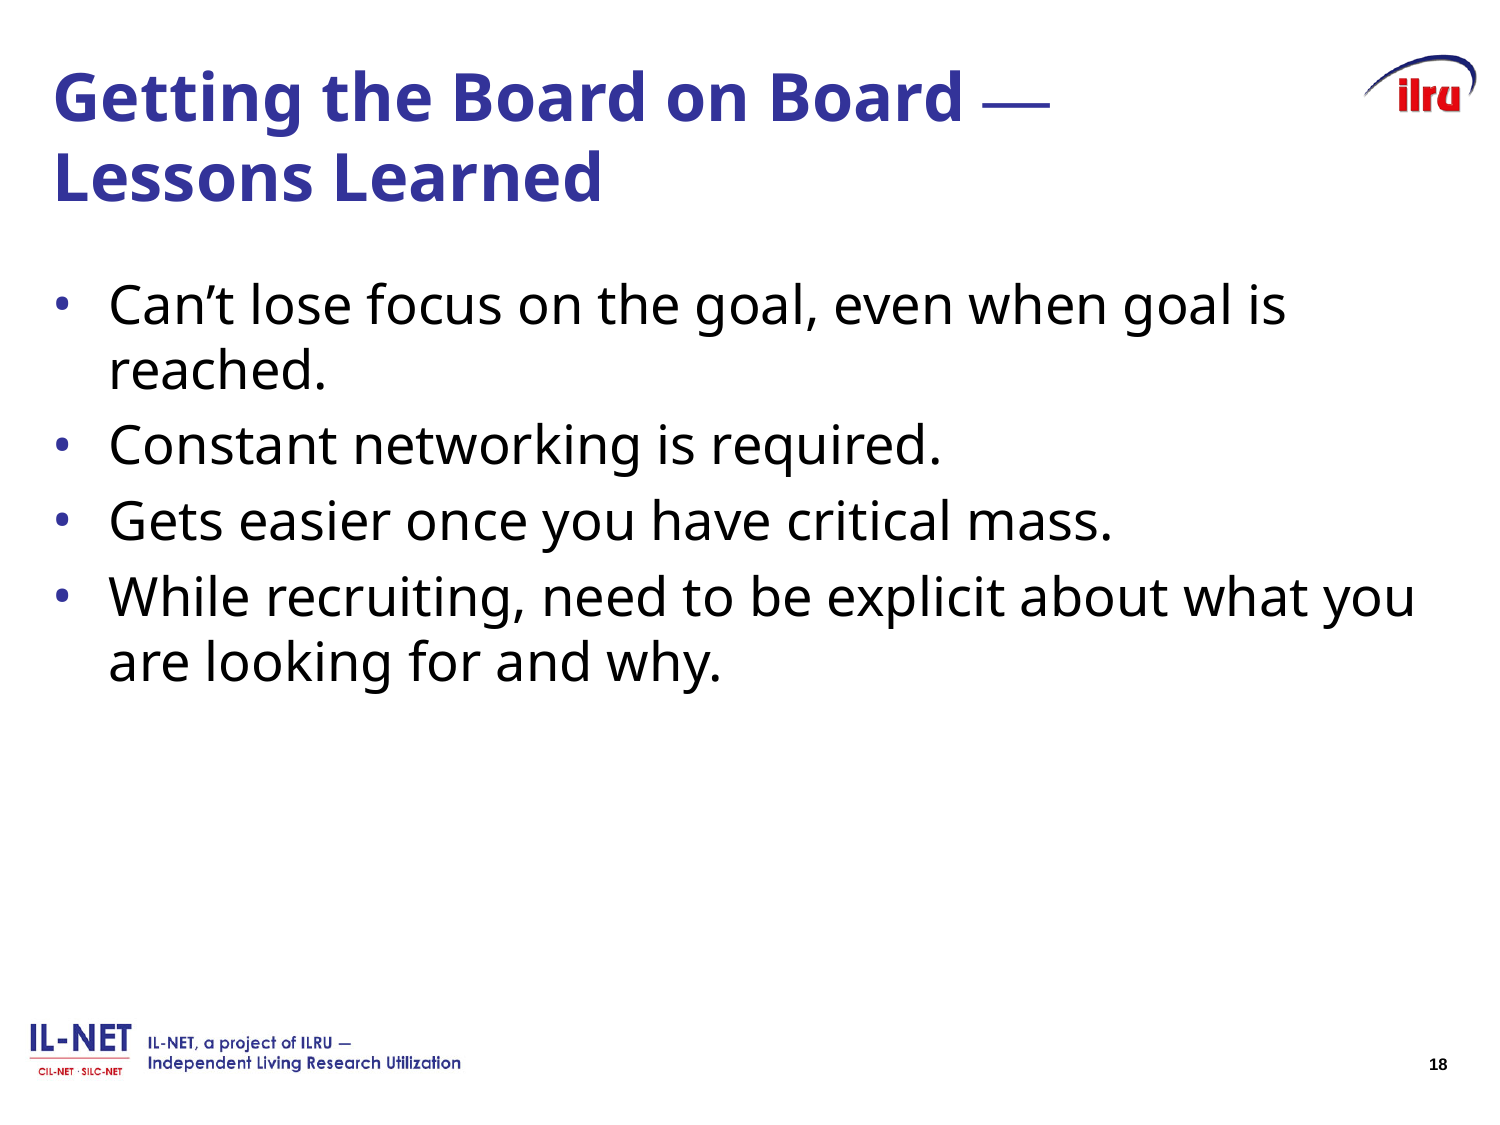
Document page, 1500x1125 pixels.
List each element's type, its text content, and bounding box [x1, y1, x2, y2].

picture [1362, 52, 1488, 113]
picture [12, 1005, 478, 1092]
title Getting the Board on Board ― Lessons Learned [37, 70, 1400, 200]
list Can’t lose focus on the goal, even when goal is reached. Constant networking is required. Gets easier once you have critical mass. While recruiting, need to be explicit about what you are looking for and why. [37, 262, 1463, 838]
